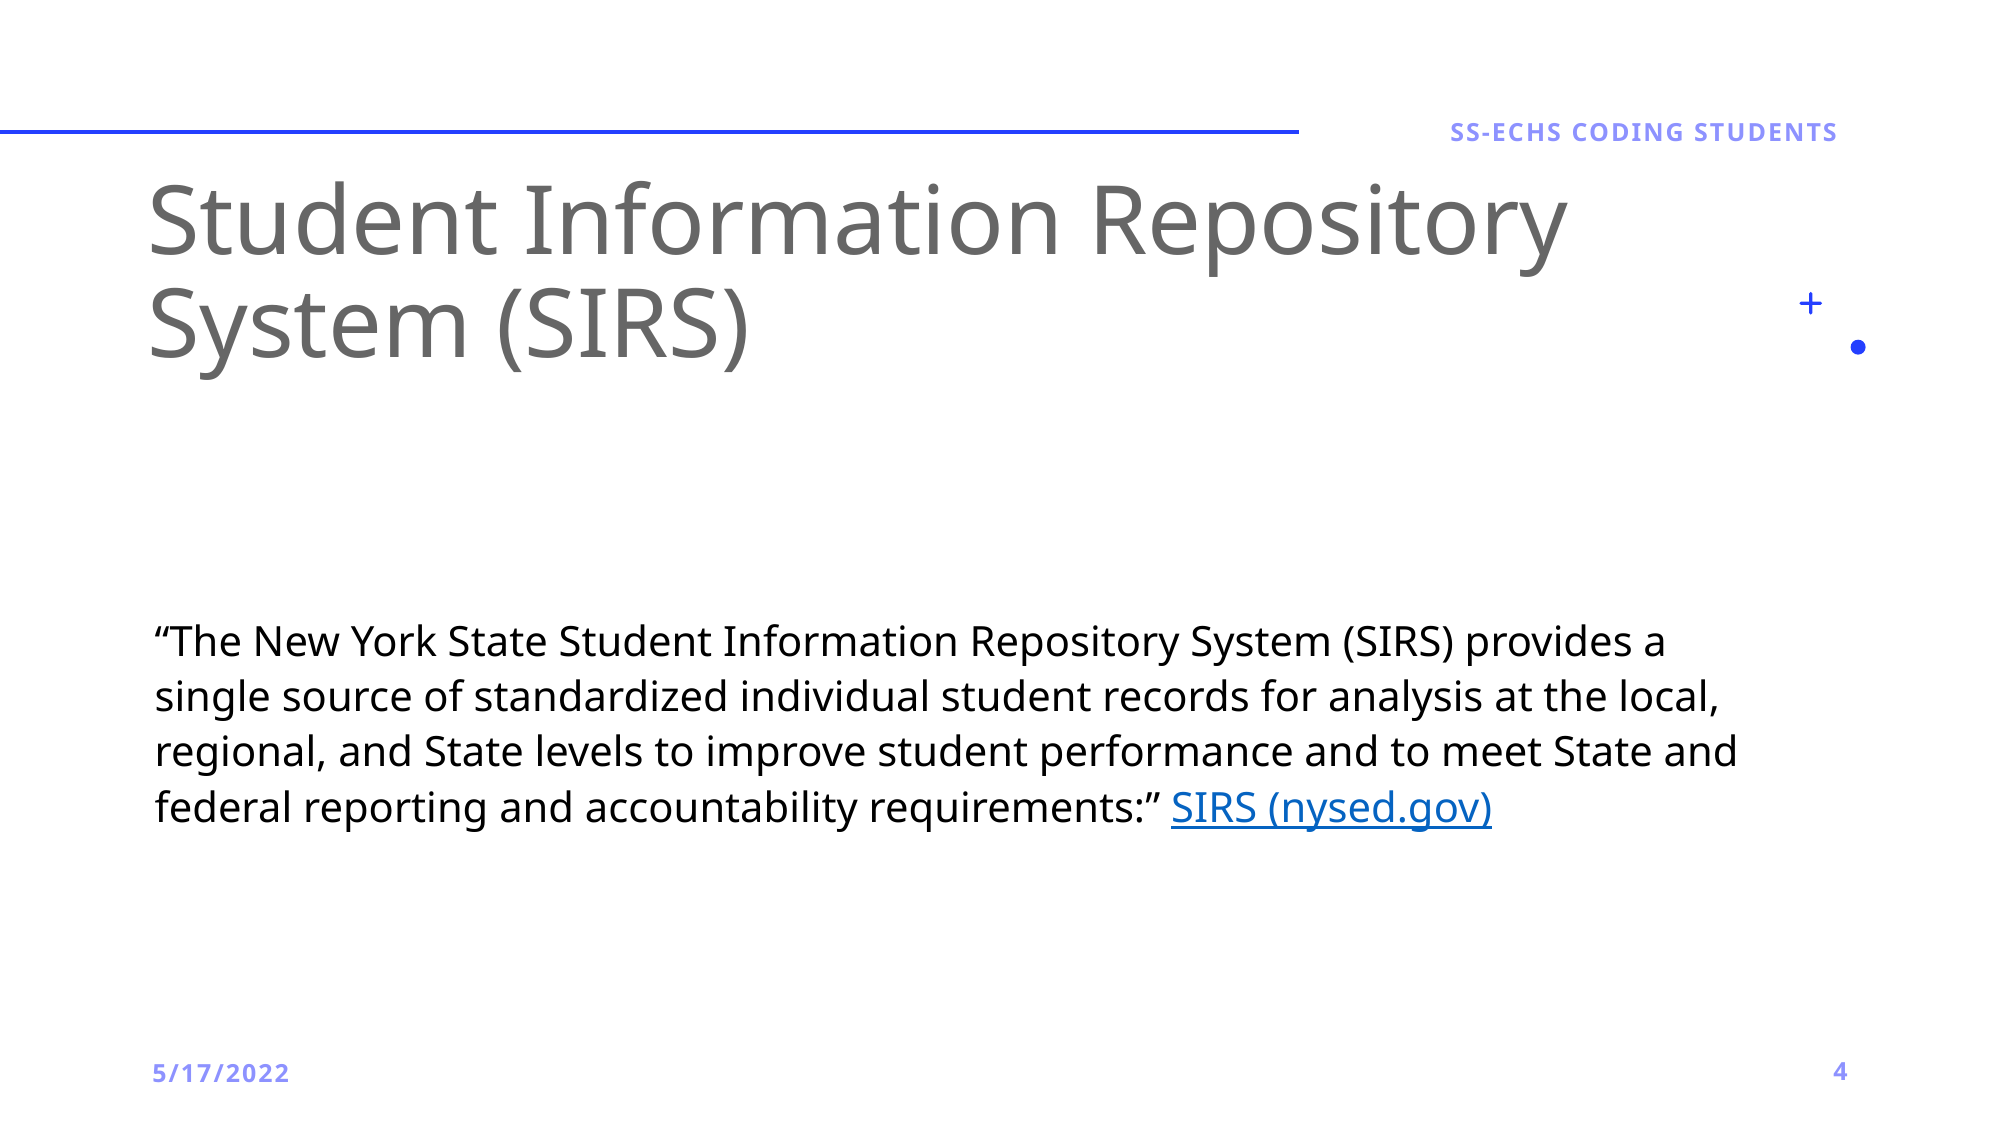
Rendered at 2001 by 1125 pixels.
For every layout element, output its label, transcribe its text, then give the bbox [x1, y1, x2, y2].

list “The New York State Student Information Repository System (SIRS) provides a single source of standardized individual student records for analysis at the local, regional, and State levels to improve student performance and to meet State and federal reporting and accountability requirements:” SIRS (nysed.gov) [139, 602, 1798, 1013]
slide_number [137, 1042, 588, 1103]
slide_number 4 [1412, 1042, 1863, 1103]
title Student Information Repository System (SIRS) [131, 161, 1778, 501]
footer Ss-echs coding students [1306, 101, 1982, 162]
